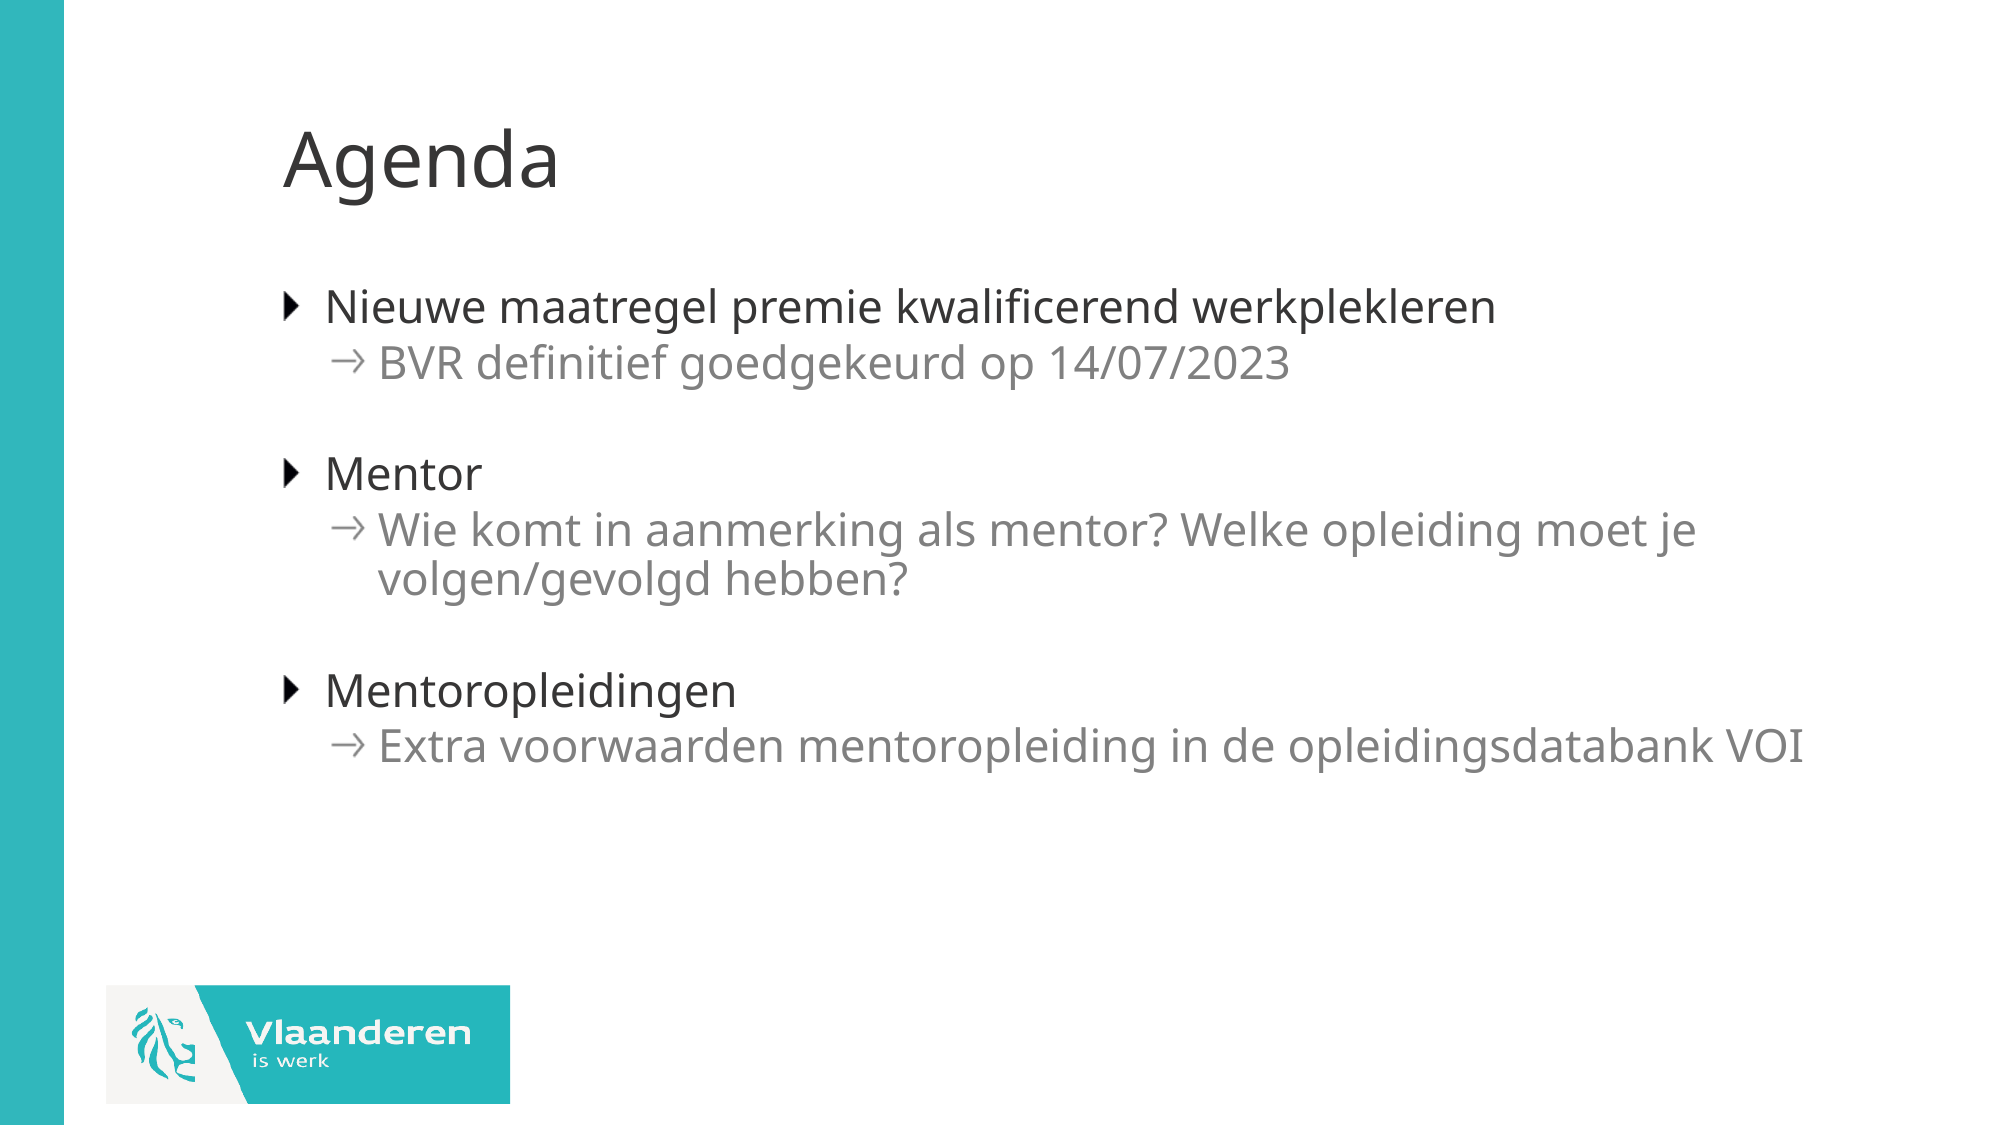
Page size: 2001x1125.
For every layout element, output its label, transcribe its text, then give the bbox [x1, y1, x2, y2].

picture [330, 516, 378, 541]
picture [330, 733, 378, 758]
picture [283, 675, 325, 704]
picture [330, 349, 378, 374]
picture [283, 291, 325, 321]
picture [283, 458, 325, 488]
list Nieuwe maatregel premie kwalificerend werkplekleren BVR definitief goedgekeurd op 14/07/2023 Mentor Wie komt in aanmerking als mentor? Welke opleiding moet je volgen/gevolgd hebben? Mentoropleidingen Extra voorwaarden mentoropleiding in de opleidingsdatabank VOI [283, 283, 1906, 910]
title Agenda [283, 124, 1906, 283]
picture [106, 985, 511, 1104]
